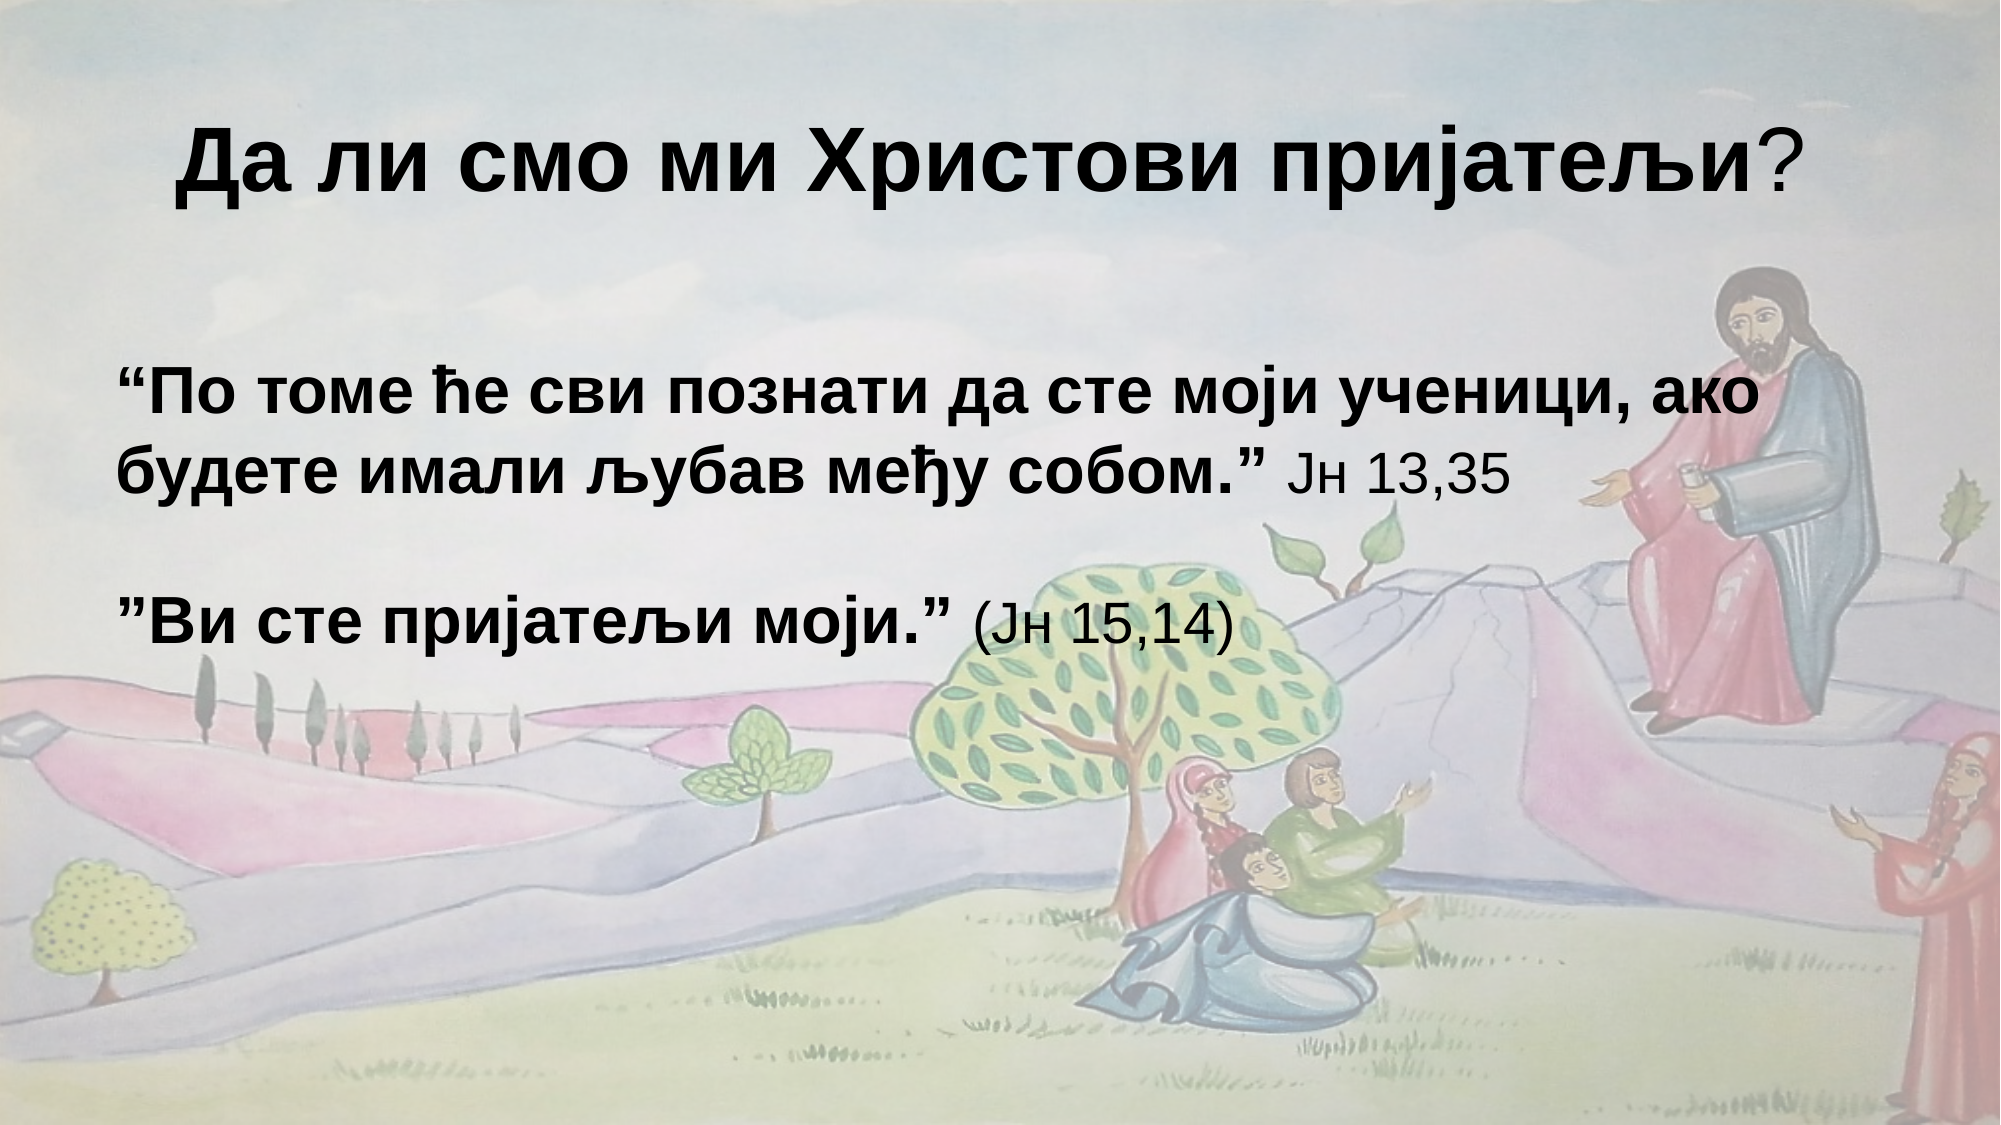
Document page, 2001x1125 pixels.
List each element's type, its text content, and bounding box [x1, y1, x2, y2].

text_box “По томе ће сви познати да сте моји ученици, ако будете имали љубав међу собом.” Јн 13,35 ”Ви сте пријатељи моји.” (Јн 15,14) [100, 259, 1779, 665]
title Да ли смо ми Христови пријатељи? [117, 105, 1865, 204]
